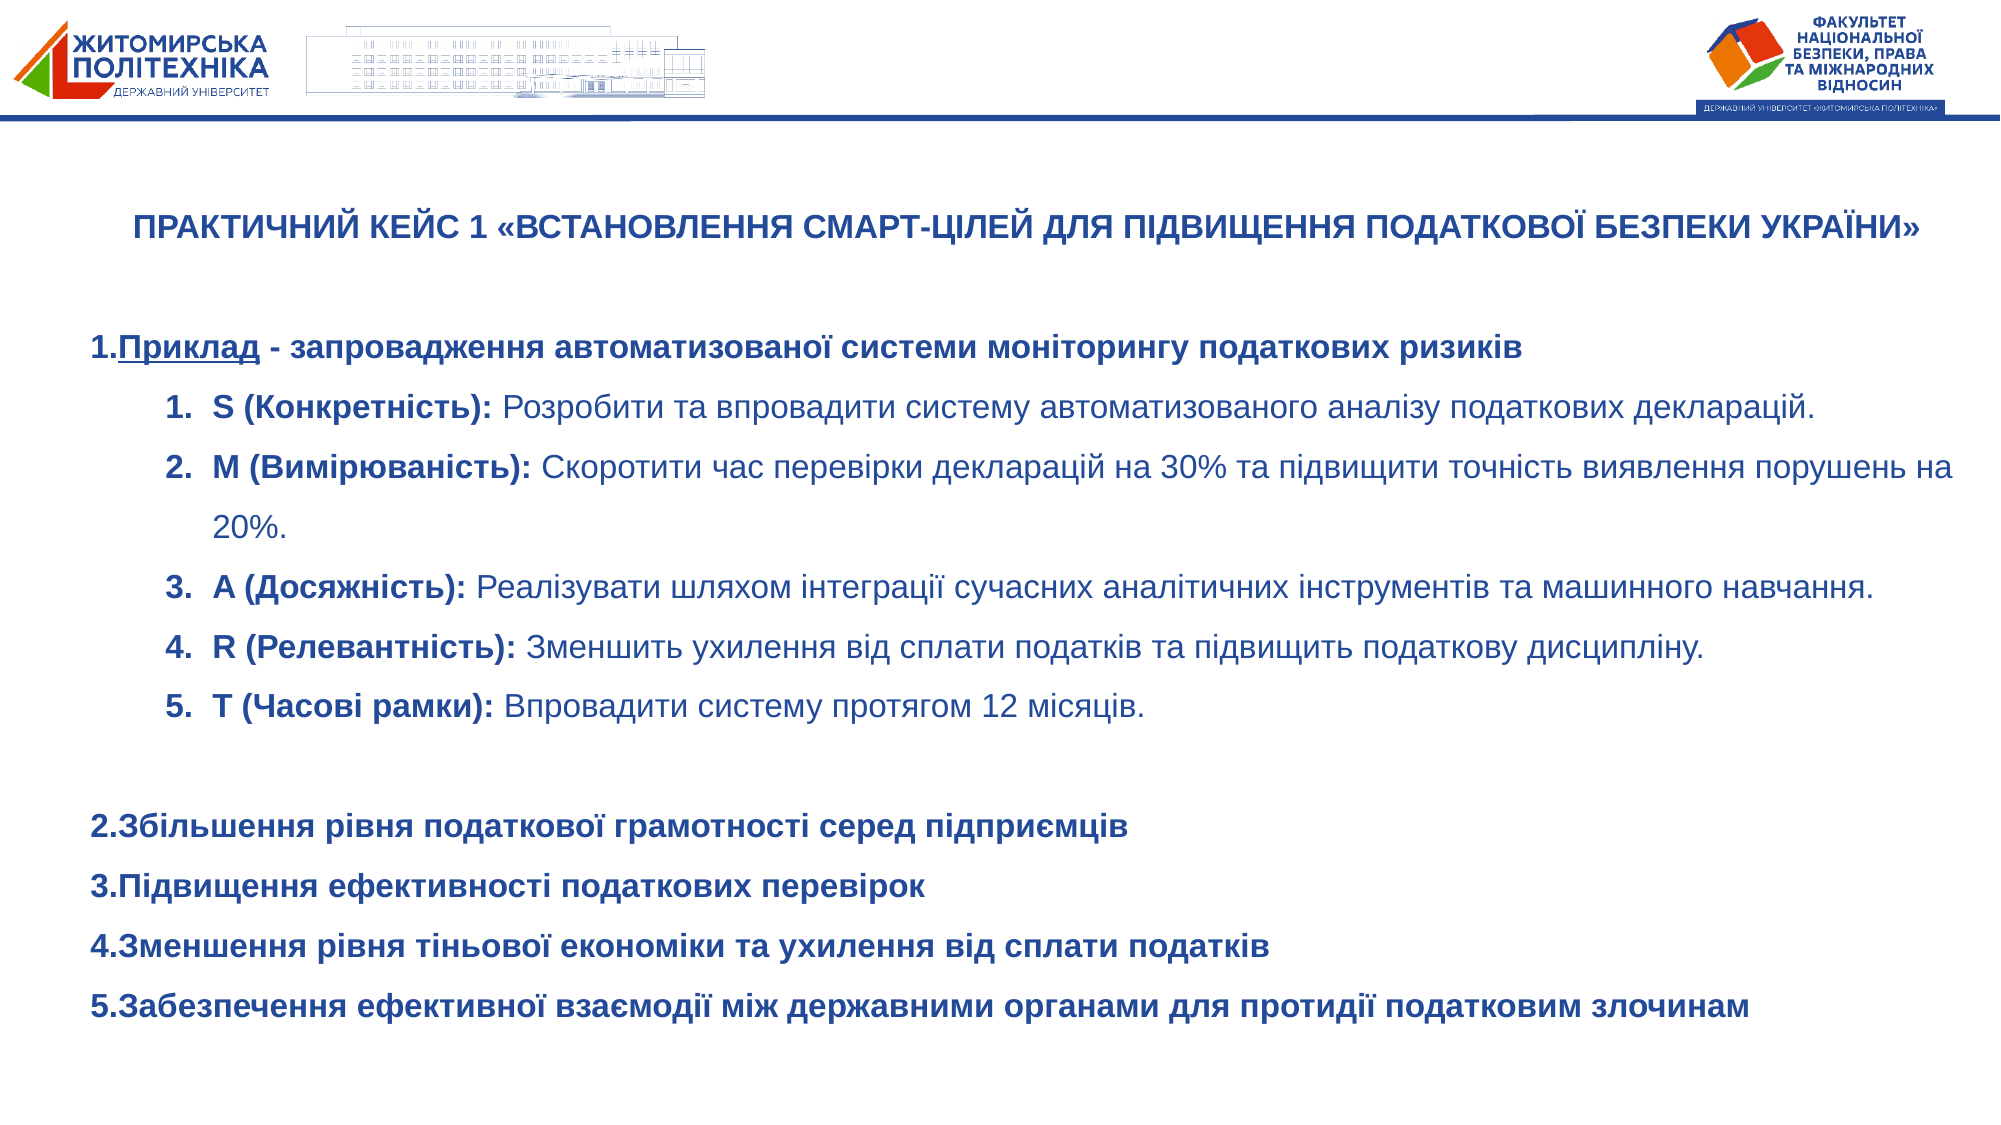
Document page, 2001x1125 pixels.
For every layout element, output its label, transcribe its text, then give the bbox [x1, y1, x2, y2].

picture [13, 20, 269, 99]
text_box ПРАКТИЧНИЙ КЕЙС 1 «ВСТАНОВЛЕННЯ СМАРТ-ЦІЛЕЙ ДЛЯ ПІДВИЩЕННЯ ПОДАТКОВОЇ БЕЗПЕКИ УКРАЇНИ» Приклад - запровадження автоматизованої системи моніторингу податкових ризиків S (Конкретність): Розробити та впровадити систему автоматизованого аналізу податкових декларацій. M (Вимірюваність): Скоротити час перевірки декларацій на 30% та підвищити точність виявлення порушень на 20%. A (Досяжність): Реалізувати шляхом інтеграції сучасних аналітичних інструментів та машинного навчання. R (Релевантність): Зменшить ухилення від сплати податків та підвищить податкову дисципліну. T (Часові рамки): Впровадити систему протягом 12 місяців. Збільшення рівня податкової грамотності серед підприємців Підвищення ефективності податкових перевірок Зменшення рівня тіньової економіки та ухилення від сплати податків Забезпечення ефективної взаємодії між державними органами для протидії податковим злочинам [75, 178, 1981, 1032]
picture [306, 26, 705, 98]
picture [1696, 14, 1945, 116]
